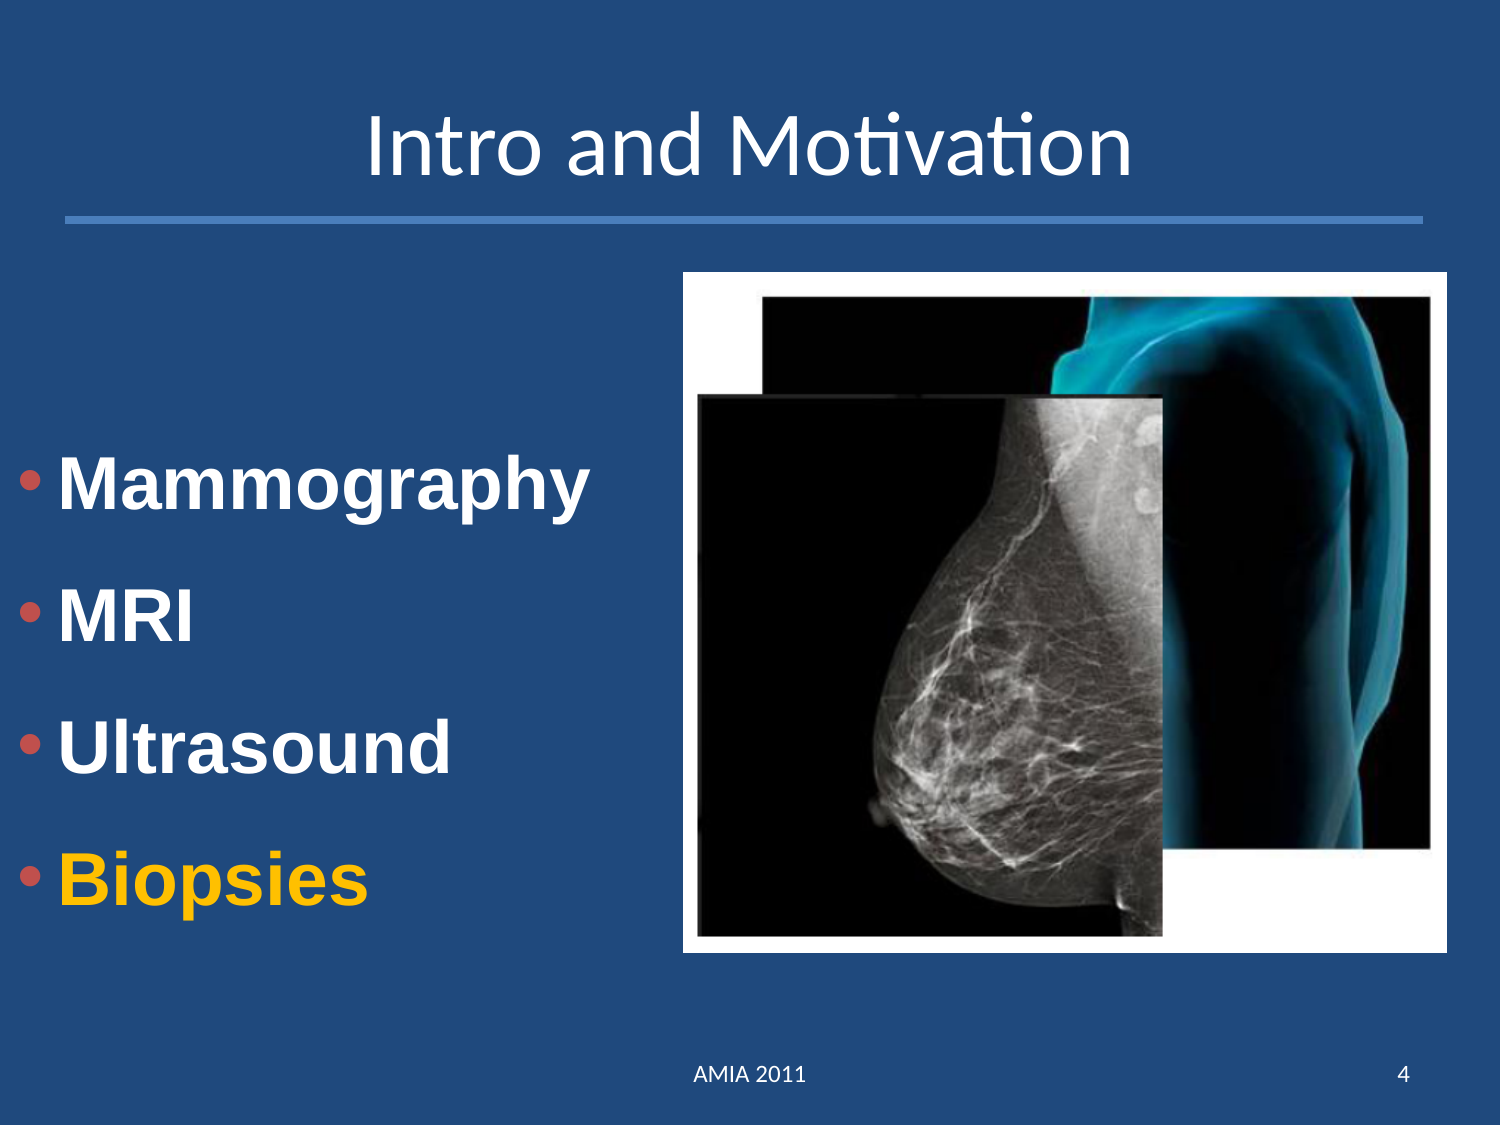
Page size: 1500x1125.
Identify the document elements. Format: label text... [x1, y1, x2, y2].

footer AMIA 2011 [512, 1042, 988, 1103]
slide_number 4 [1074, 1042, 1425, 1103]
title Intro and Motivation [75, 45, 1425, 233]
text_box Mammography MRI Ultrasound Biopsies [0, 408, 641, 928]
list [683, 272, 1448, 953]
